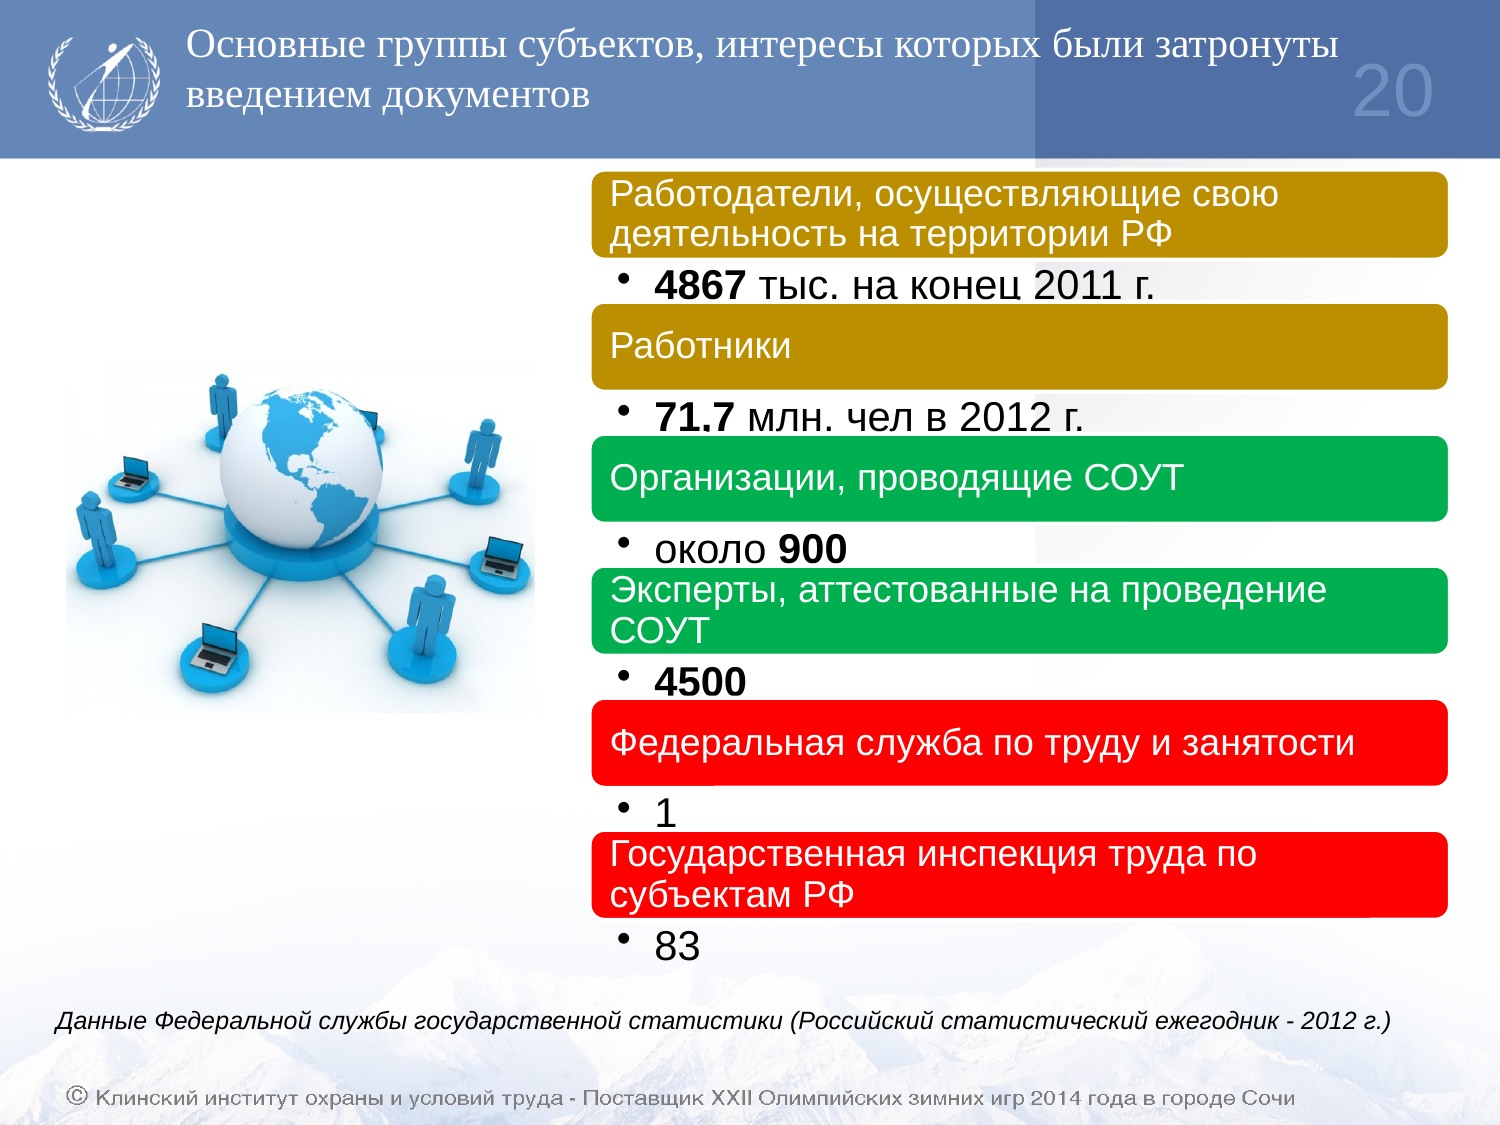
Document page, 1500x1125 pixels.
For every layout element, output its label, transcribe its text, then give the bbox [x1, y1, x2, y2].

picture [0, 0, 1500, 1125]
text_box Данные Федеральной службы государственной статистики (Российский статистический ежегодник - 2012 г.) [41, 997, 1450, 1043]
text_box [589, 168, 1451, 963]
text_box 20 [1100, 46, 1450, 125]
text_box Основные группы субъектов, интересы которых были затронуты введением документов [171, 8, 1400, 124]
